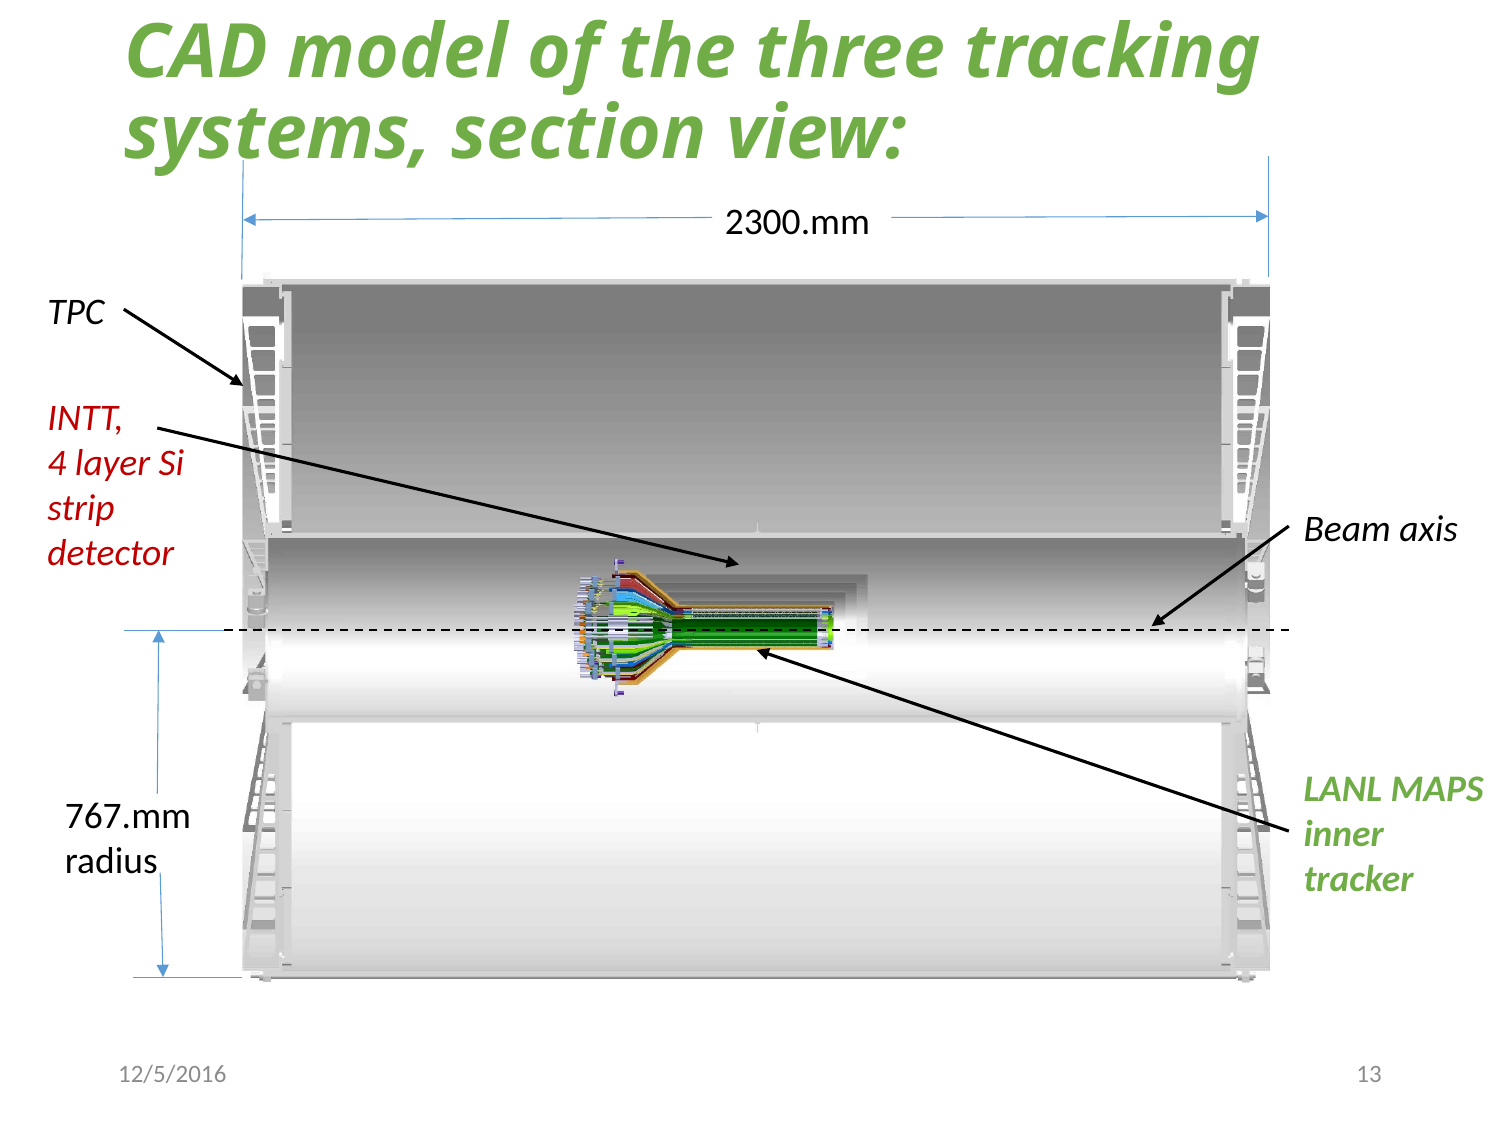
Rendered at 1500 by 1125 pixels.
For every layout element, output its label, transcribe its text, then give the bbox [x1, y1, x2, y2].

text_box TPC [32, 279, 224, 340]
text_box INTT, 4 layer Si strip detector [32, 385, 207, 581]
text_box 767.mm radius [49, 783, 224, 889]
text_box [157, 427, 739, 565]
text_box Beam axis [1289, 496, 1486, 556]
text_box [123, 309, 244, 386]
slide_number 13 [1059, 1042, 1397, 1103]
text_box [1151, 526, 1289, 627]
text_box LANL MAPS inner tracker [1289, 756, 1500, 906]
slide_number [103, 1042, 441, 1103]
picture [224, 263, 1289, 629]
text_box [160, 872, 164, 978]
text_box 2300.mm [709, 189, 890, 250]
picture [224, 631, 1289, 998]
title CAD model of the three tracking systems, section view: [109, 0, 1404, 203]
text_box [756, 649, 1289, 832]
